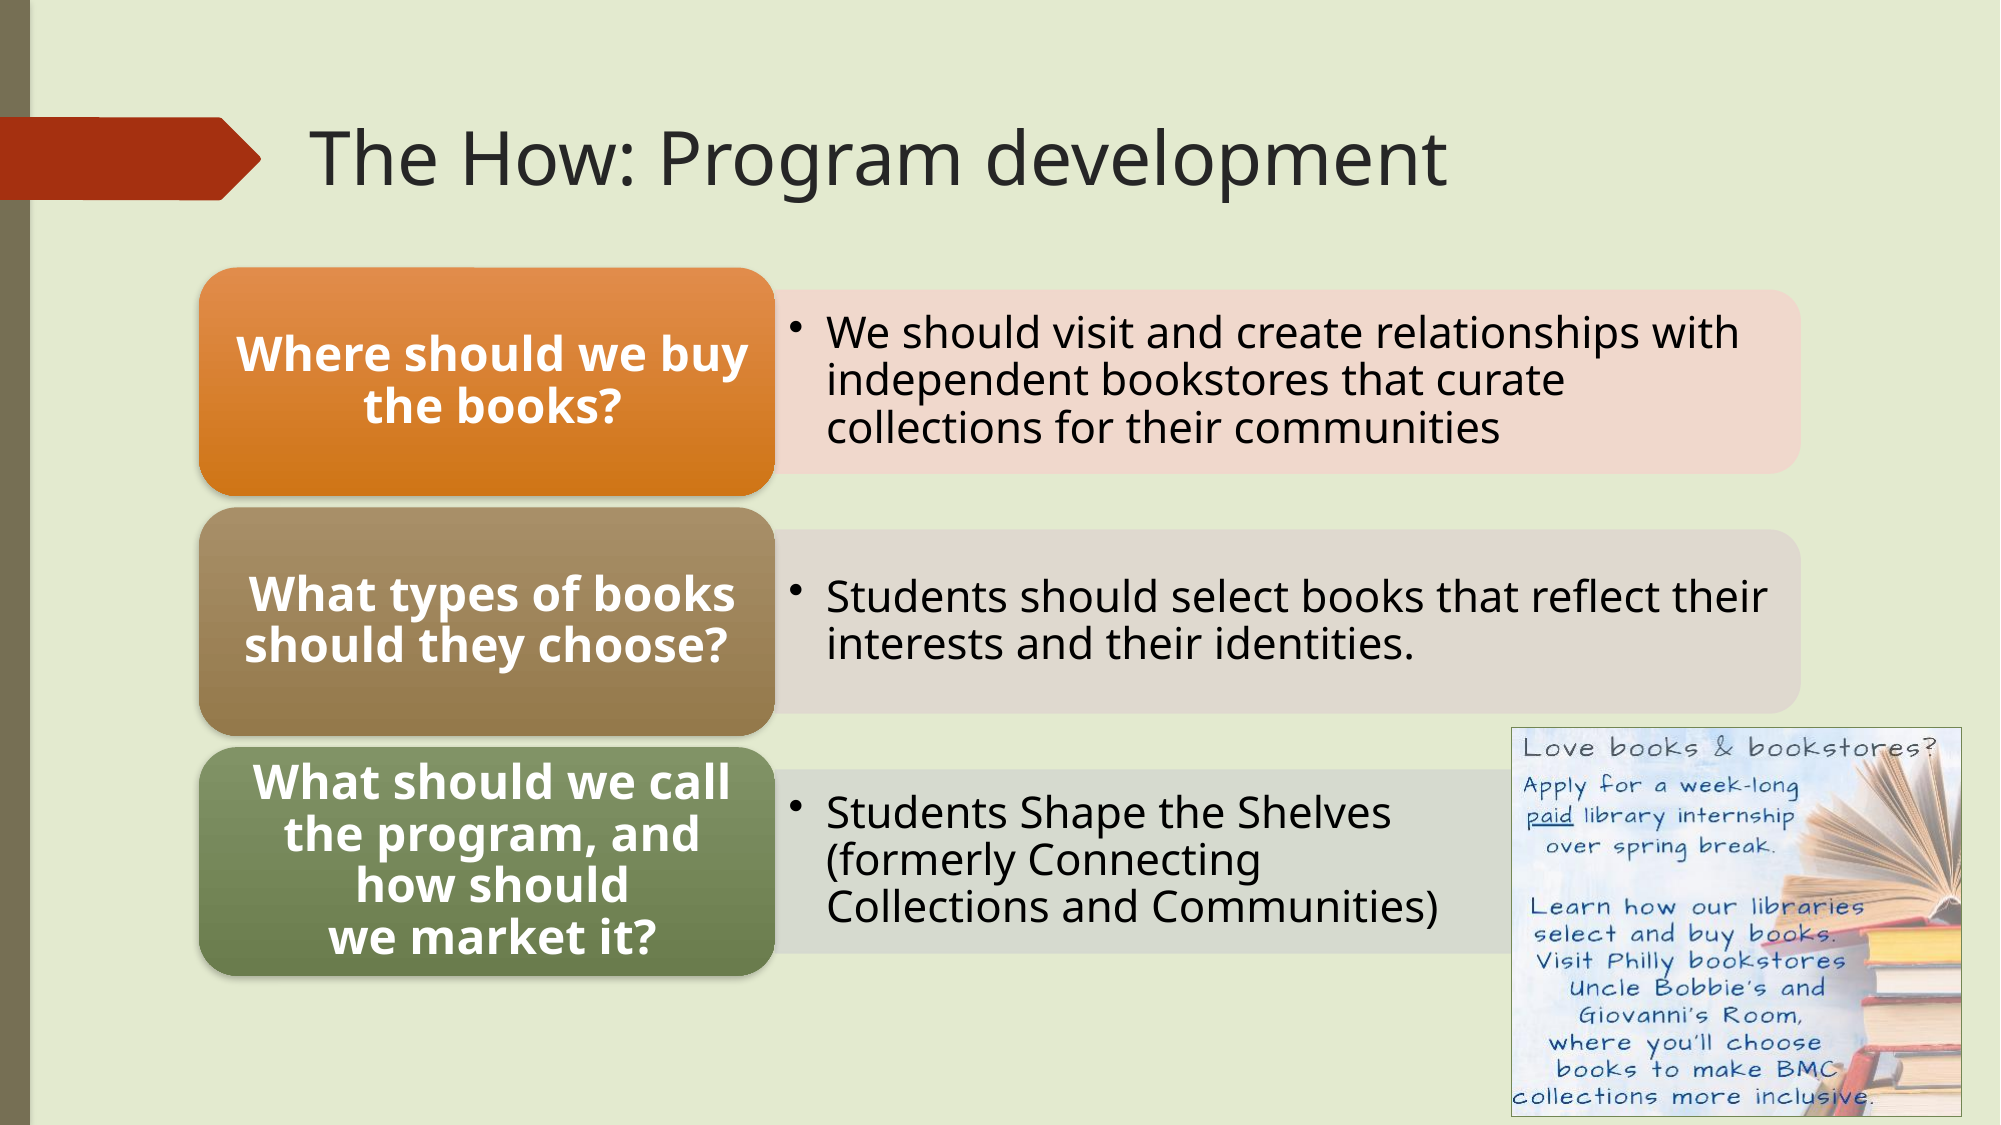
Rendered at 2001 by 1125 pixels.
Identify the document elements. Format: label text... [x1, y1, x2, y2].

text_box [0, 0, 31, 117]
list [198, 266, 1801, 977]
text_box [31, 0, 2000, 1125]
title The How: Program development [294, 102, 1888, 313]
text_box [0, 200, 31, 1125]
text_box [0, 117, 262, 201]
picture [1511, 727, 1962, 1117]
